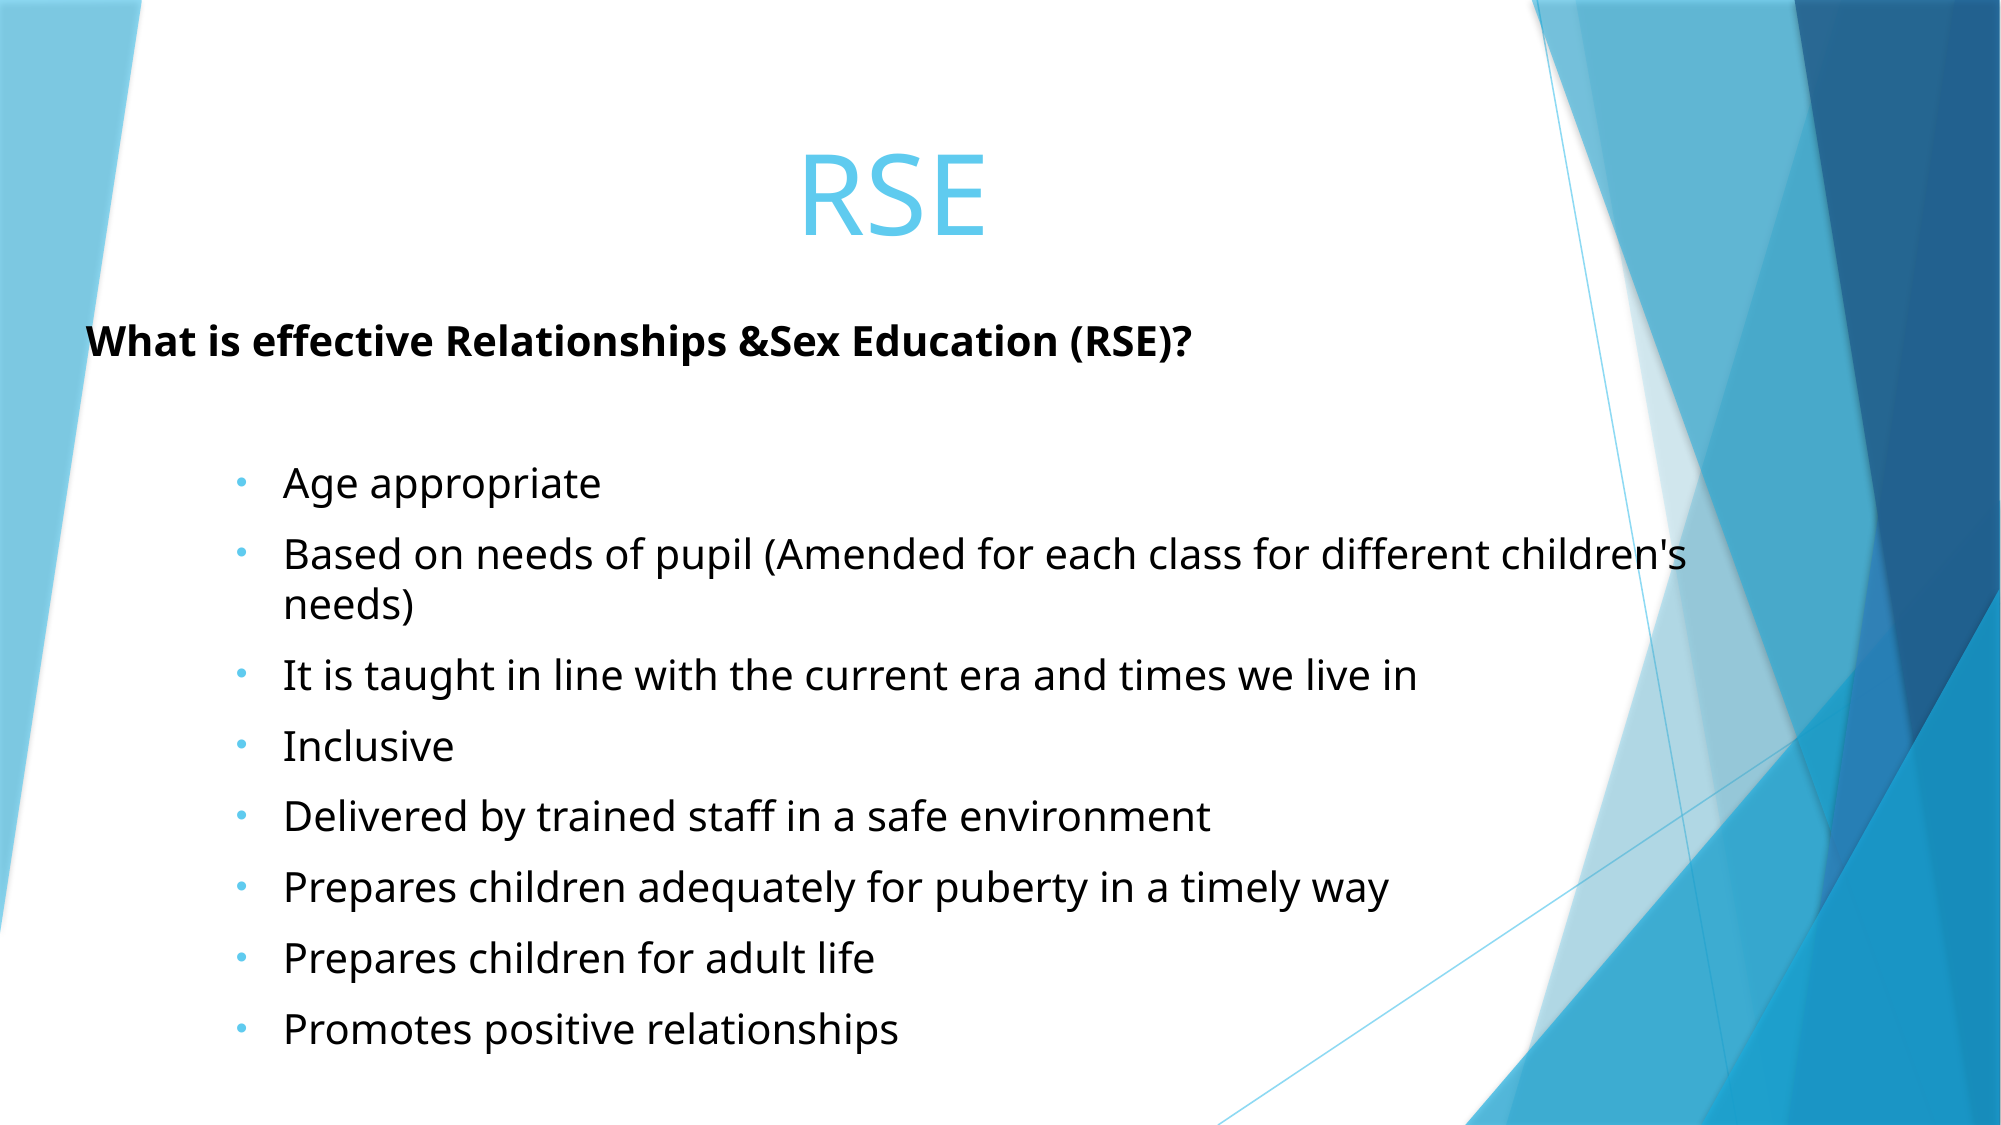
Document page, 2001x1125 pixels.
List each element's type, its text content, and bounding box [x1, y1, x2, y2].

title RSE [255, 99, 1530, 266]
subtitle What is effective Relationships &Sex Education (RSE)? Age appropriate Based on needs of pupil (Amended for each class for different children's needs) It is taught in line with the current era and times we live in Inclusive Delivered by trained staff in a safe environment Prepares children adequately for puberty in a timely way Prepares children for adult life Promotes positive relationships [70, 307, 1792, 1012]
